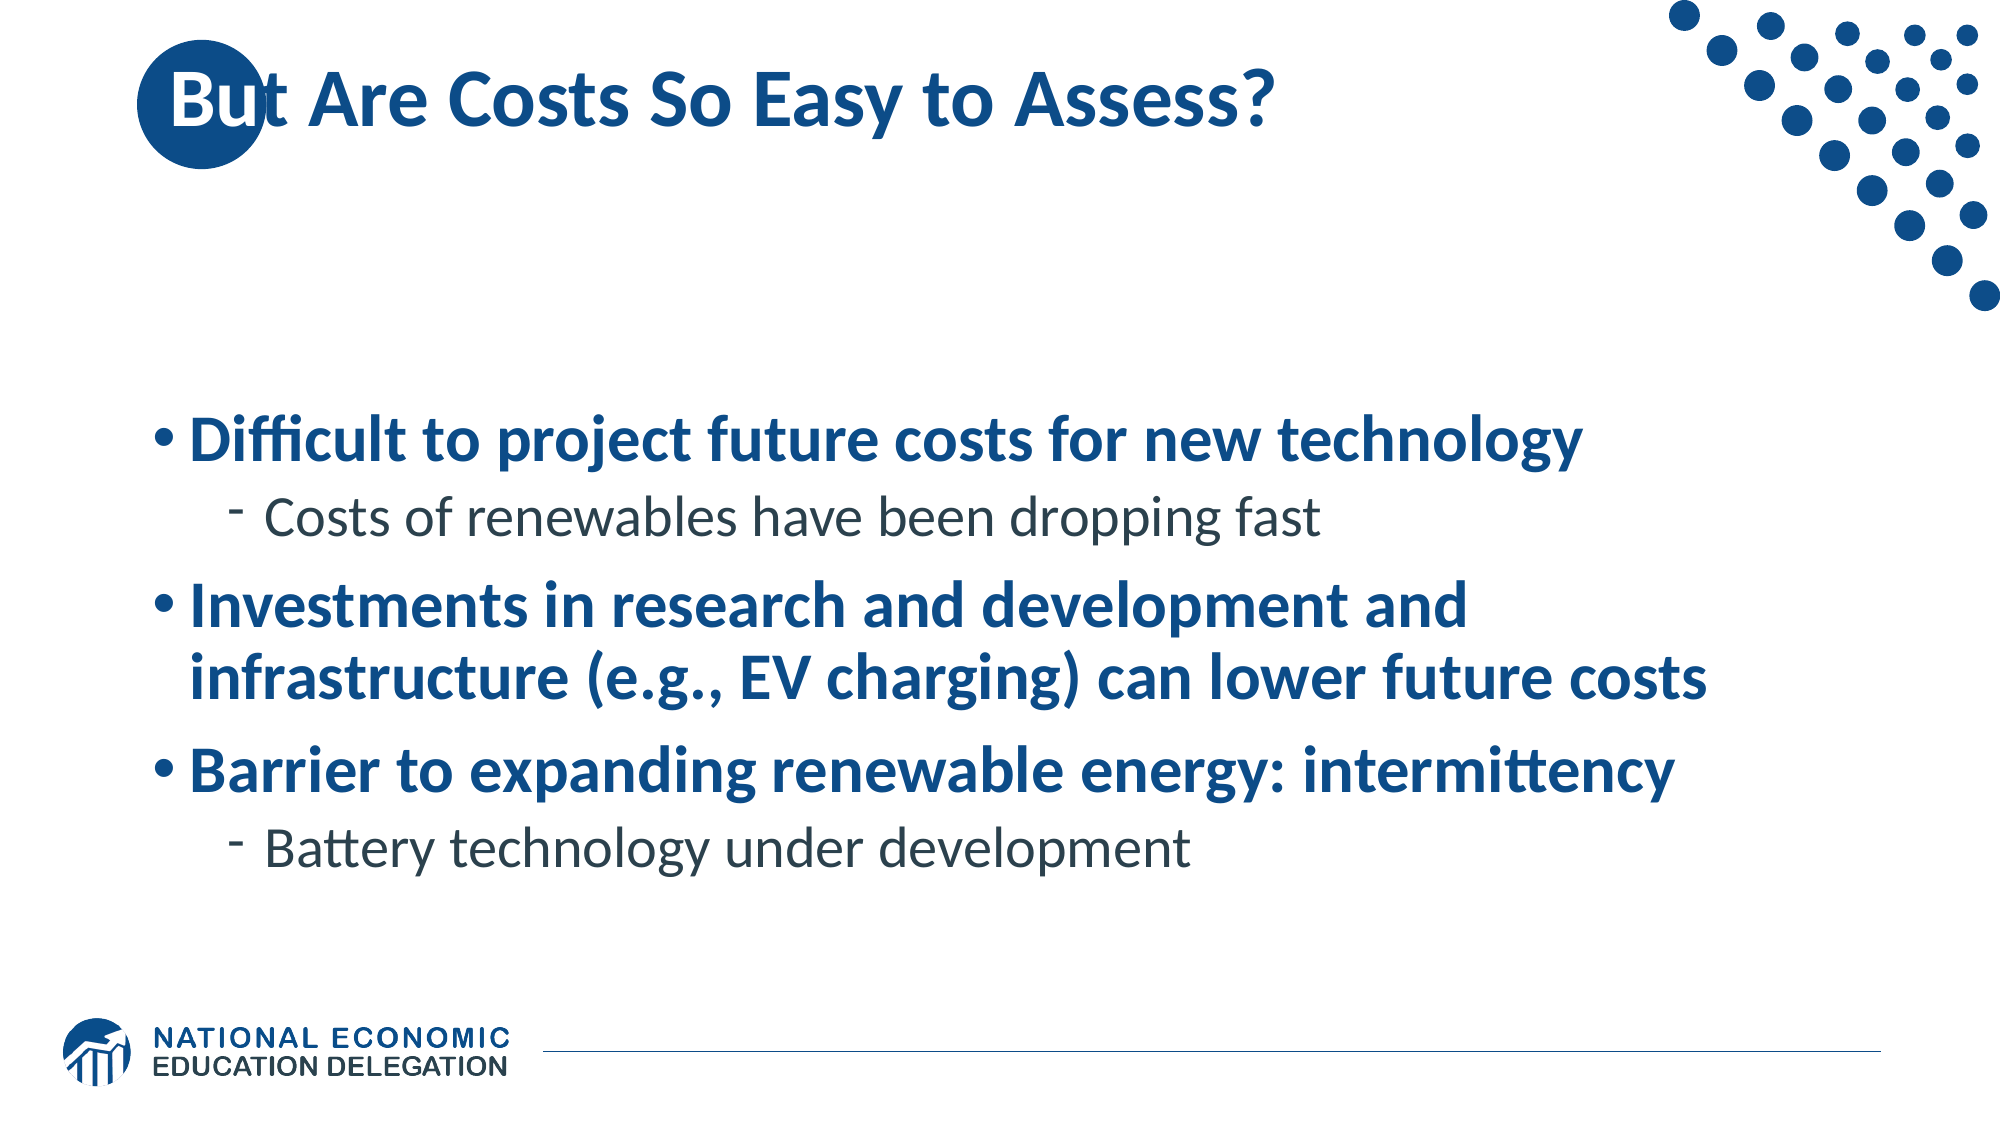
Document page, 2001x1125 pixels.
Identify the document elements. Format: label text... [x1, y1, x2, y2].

list Difficult to project future costs for new technology Costs of renewables have been dropping fast Investments in research and development and infrastructure (e.g., EV charging) can lower future costs Barrier to expanding renewable energy: intermittency Battery technology under development [137, 252, 1863, 1032]
picture [55, 1013, 520, 1091]
title But Are Costs So Easy to Assess? [154, 35, 1891, 209]
